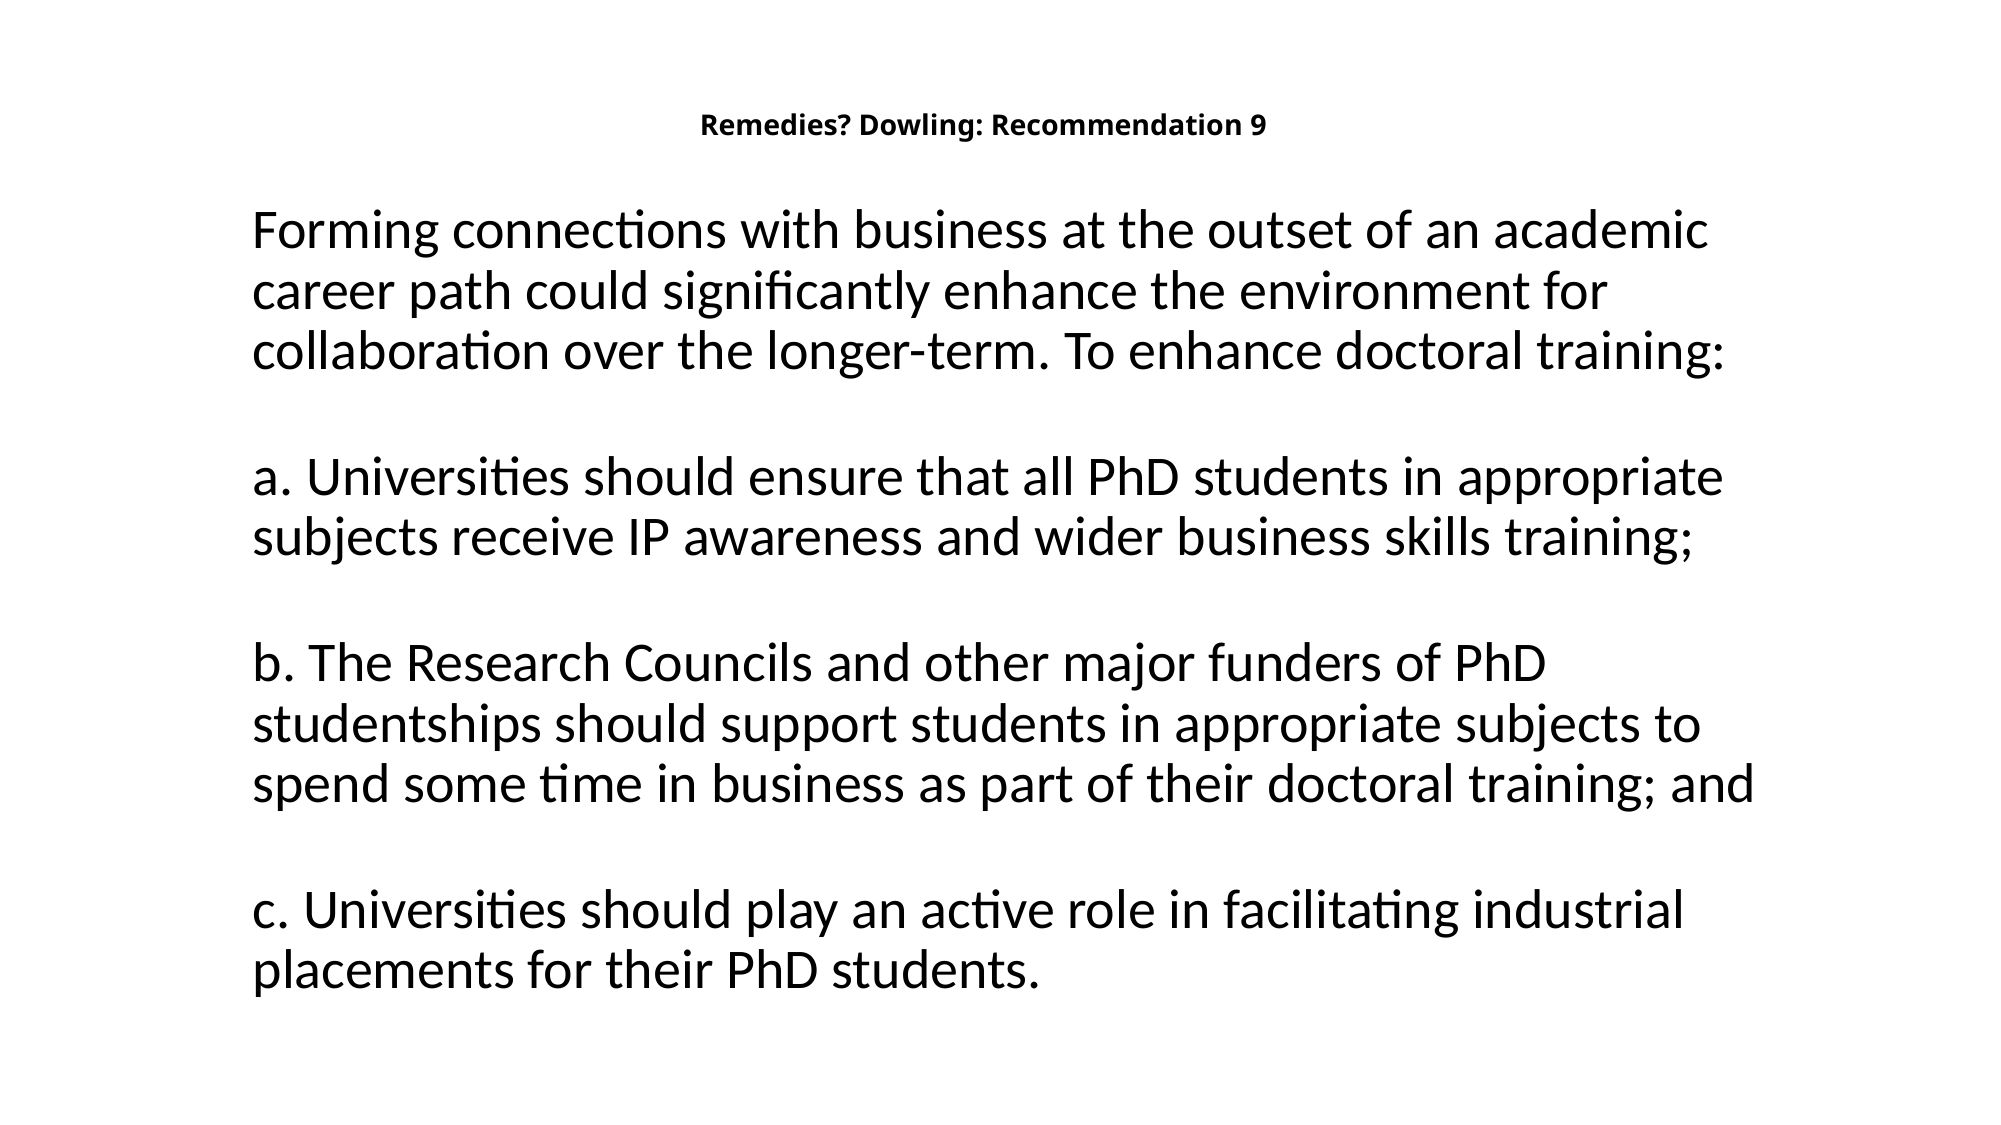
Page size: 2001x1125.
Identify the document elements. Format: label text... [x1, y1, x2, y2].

list Forming connections with business at the outset of an academic career path could significantly enhance the environment for collaboration over the longer-term. To enhance doctoral training: a. Universities should ensure that all PhD students in appropriate subjects receive IP awareness and wider business skills training; b. The Research Councils and other major funders of PhD studentships should support students in appropriate subjects to spend some time in business as part of their doctoral training; and c. Universities should play an active role in facilitating industrial placements for their PhD students. [174, 178, 1805, 1081]
title Remedies? Dowling: Recommendation 9 [113, 63, 1862, 198]
